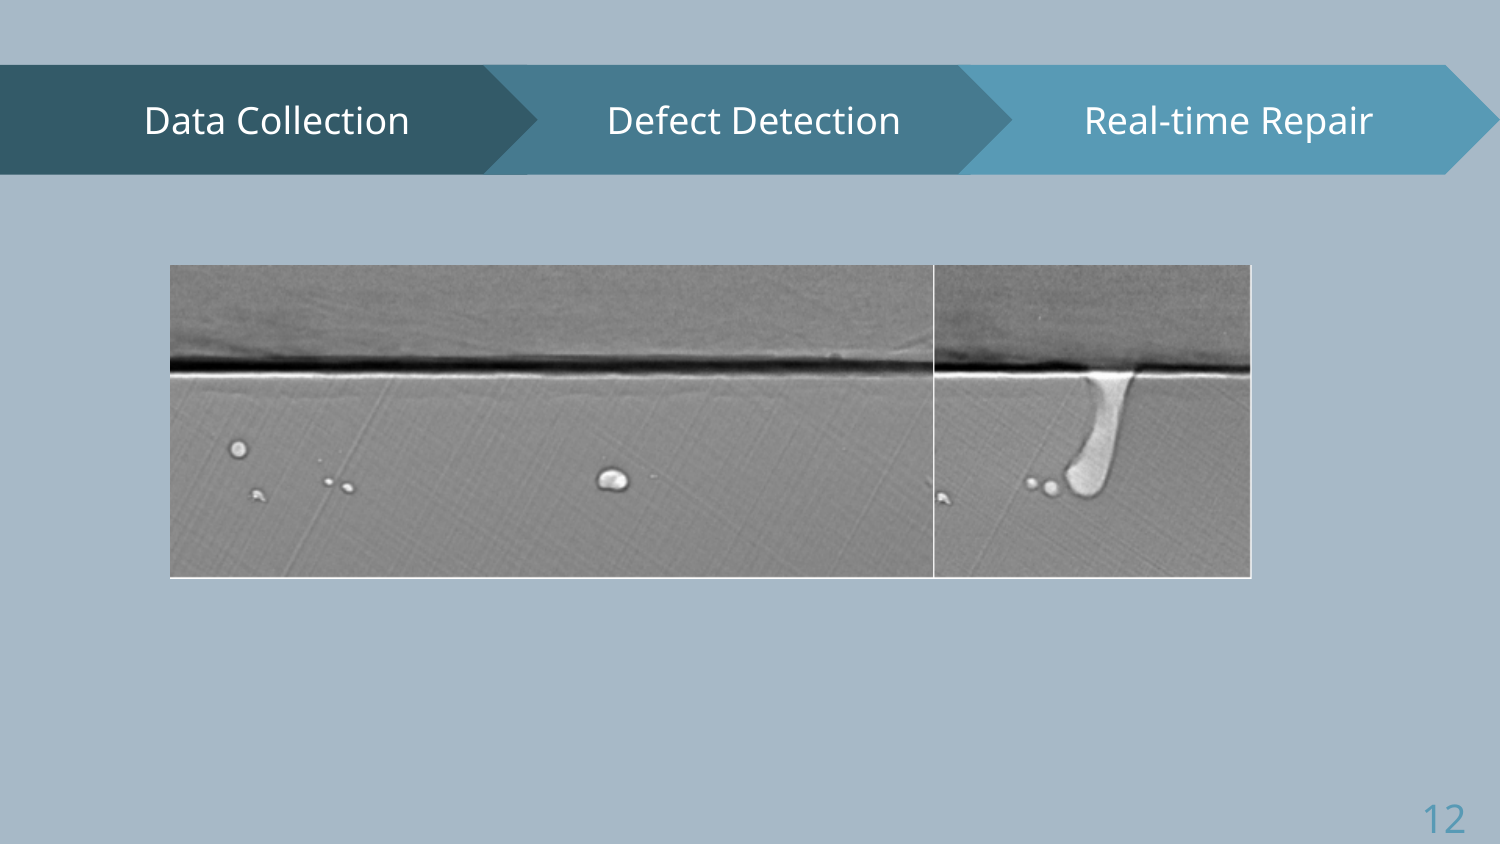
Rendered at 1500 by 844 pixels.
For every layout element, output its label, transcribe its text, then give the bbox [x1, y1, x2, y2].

picture [169, 265, 1252, 579]
text_box Real-time Repair [957, 64, 1500, 175]
text_box Defect Detection [482, 64, 1011, 175]
slide_number 12 [1391, 779, 1482, 844]
text_box Data Collection [0, 64, 537, 175]
